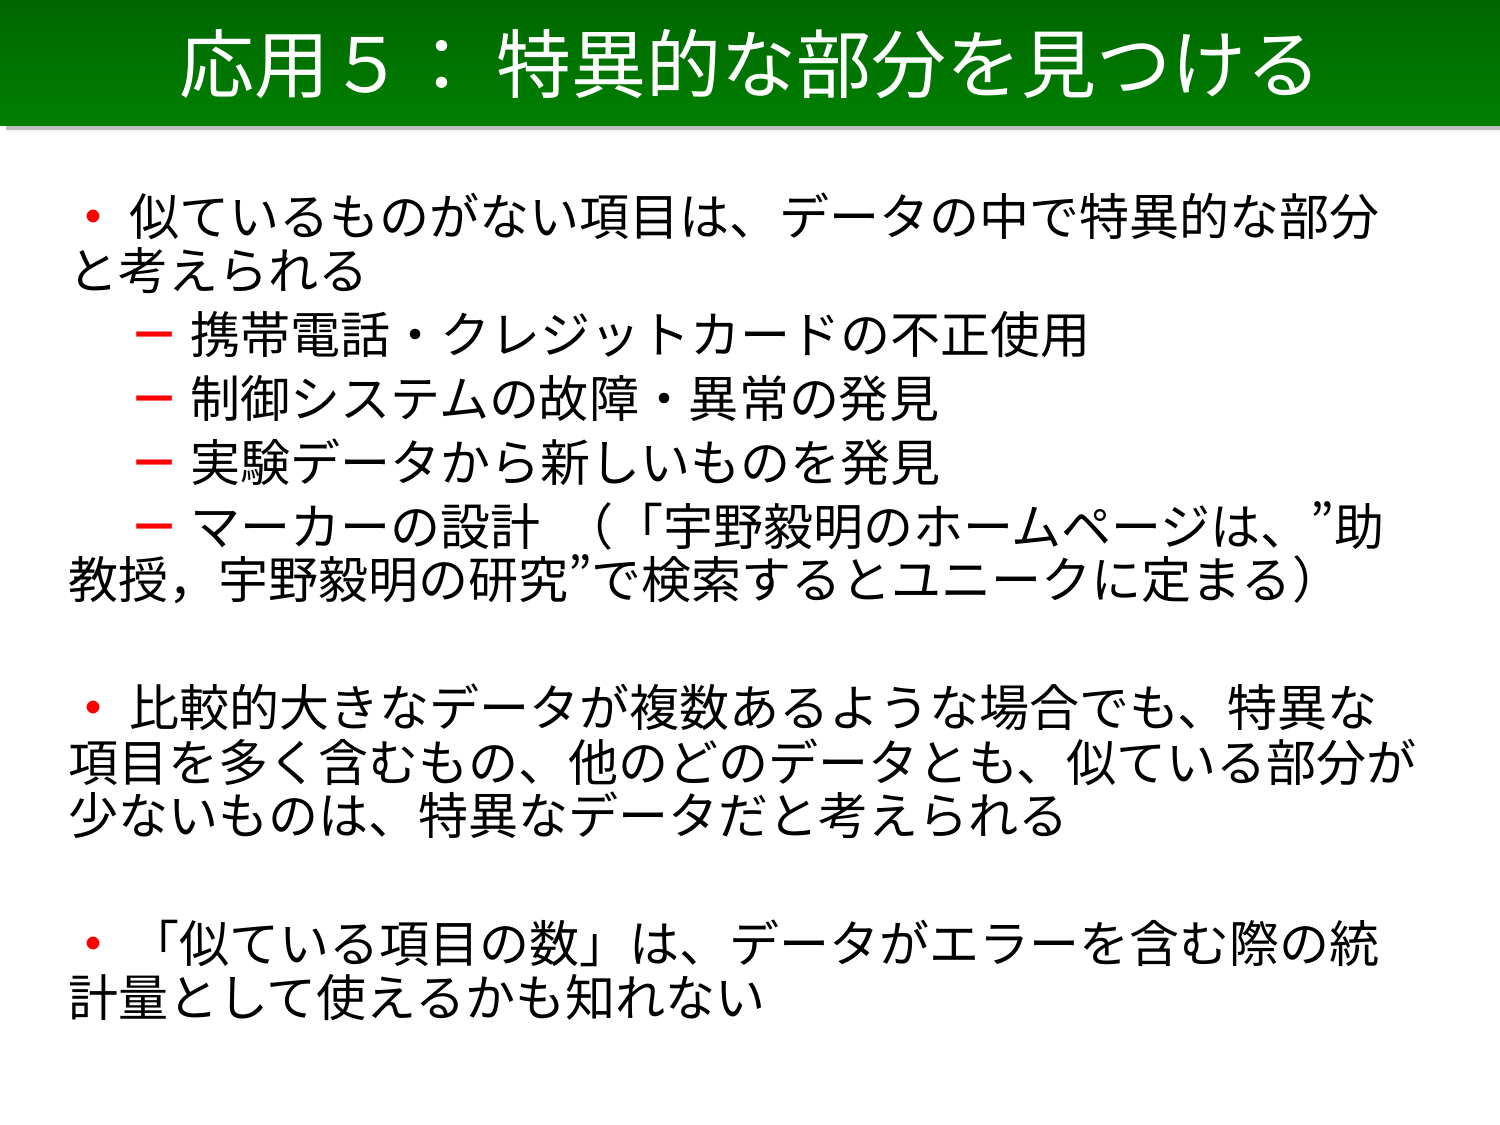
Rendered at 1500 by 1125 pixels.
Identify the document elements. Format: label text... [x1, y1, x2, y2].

title 応用５： 特異的な部分を見つける [0, 0, 1500, 126]
subtitle ・ 似ているものがない項目は、データの中で特異的な部分と考えられる － 携帯電話・クレジットカードの不正使用 － 制御システムの故障・異常の発見 － 実験データから新しいものを発見 － マーカーの設計 （「宇野毅明のホームページは、”助教授，宇野毅明の研究”で検索するとユニークに定まる） ・ 比較的大きなデータが複数あるような場合でも、特異な項目を多く含むもの、他のどのデータとも、似ている部分が少ないものは、特異なデータだと考えられる ・ 「似ている項目の数」は、データがエラーを含む際の統計量として使えるかも知れない [52, 184, 1436, 1071]
